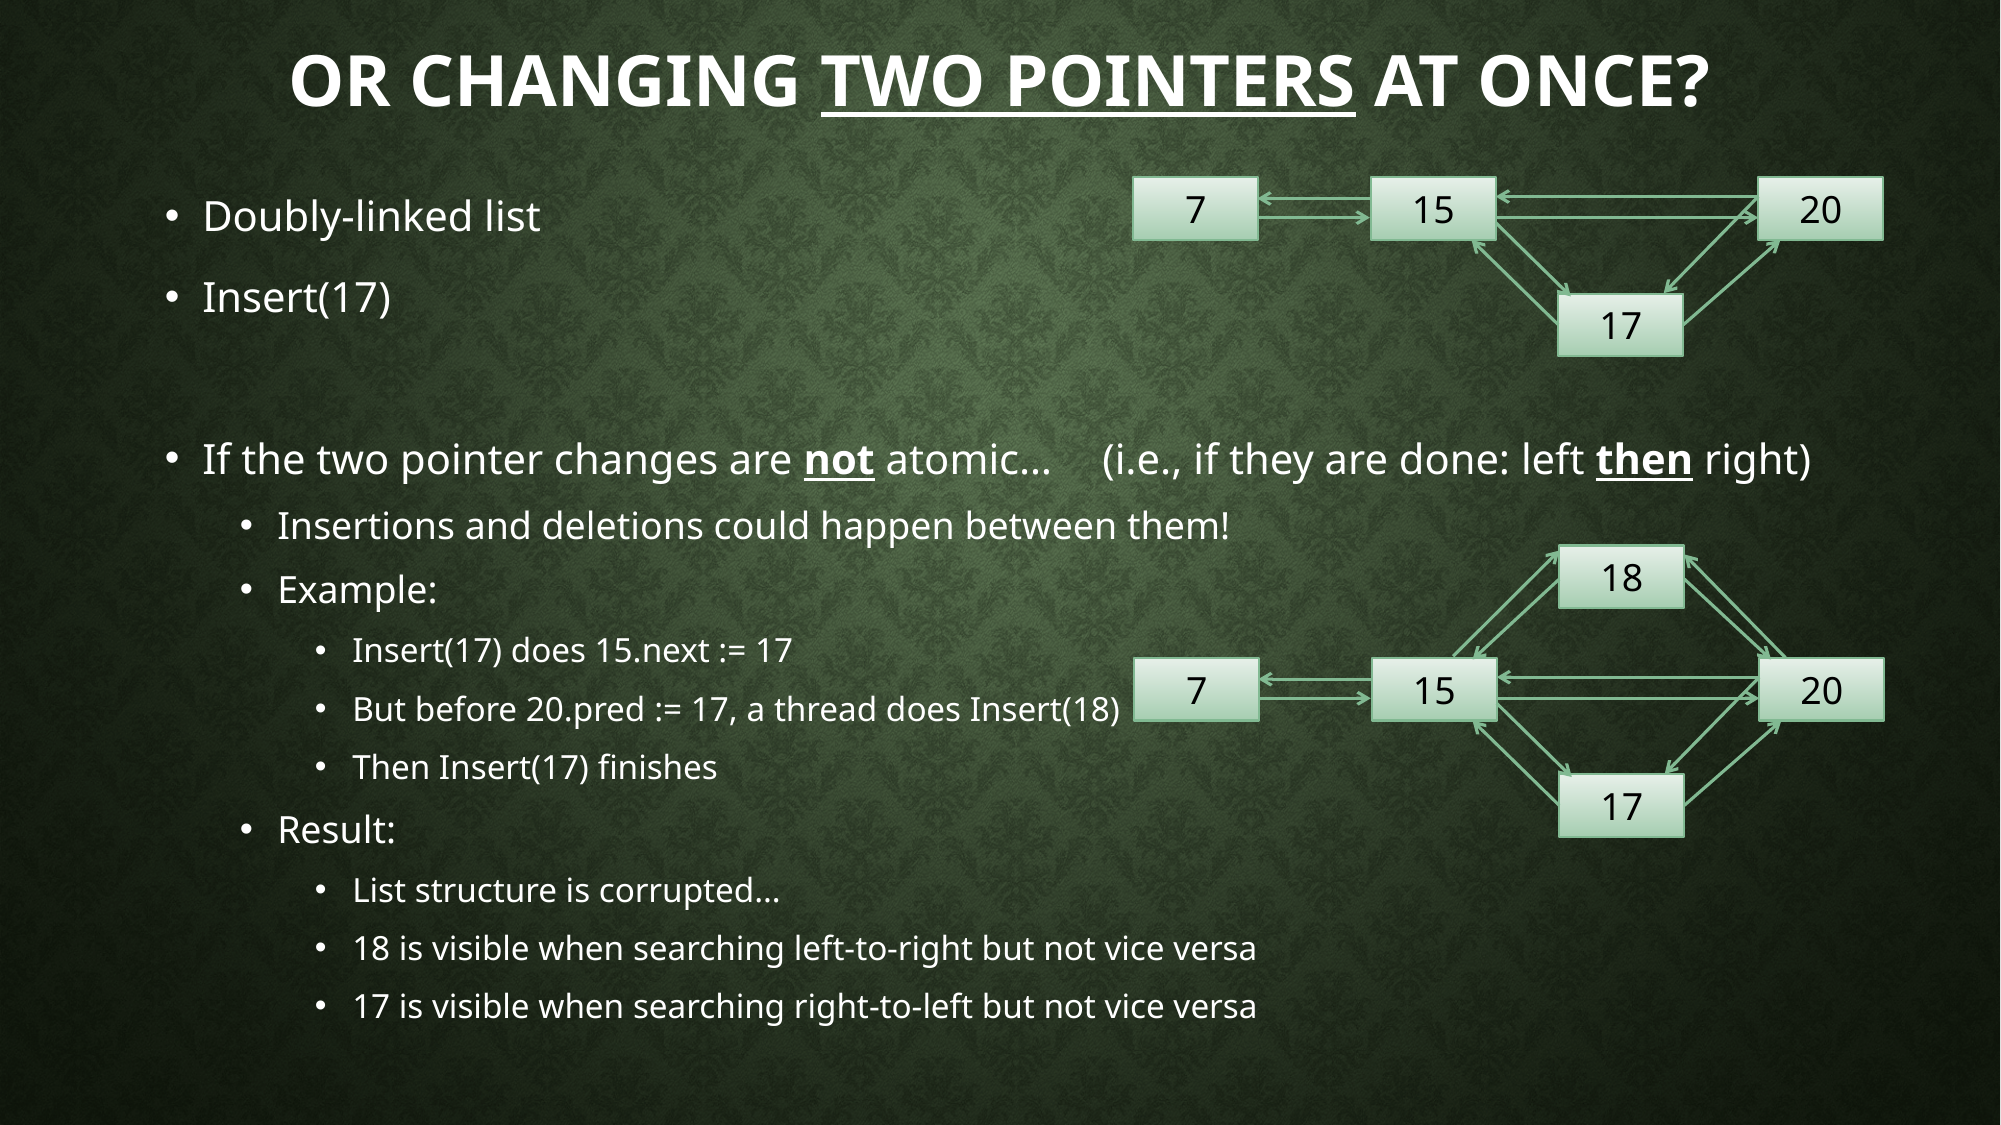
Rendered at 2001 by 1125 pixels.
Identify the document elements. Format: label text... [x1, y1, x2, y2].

text_box 17 [1557, 293, 1684, 357]
text_box 7 [1132, 176, 1259, 241]
text_box 20 [1757, 176, 1884, 241]
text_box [1683, 553, 1786, 659]
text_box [1472, 720, 1560, 806]
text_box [1682, 239, 1781, 326]
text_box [1664, 676, 1760, 775]
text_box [1496, 702, 1573, 778]
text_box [1683, 720, 1782, 806]
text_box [1471, 239, 1559, 326]
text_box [1663, 196, 1759, 294]
text_box 18 [1558, 544, 1685, 609]
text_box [1495, 222, 1572, 297]
text_box 15 [1371, 657, 1498, 722]
text_box 15 [1370, 176, 1497, 241]
text_box 20 [1759, 657, 1885, 722]
title Or changing two pointers at once? [149, 21, 1849, 147]
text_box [1452, 550, 1560, 657]
text_box 17 [1558, 773, 1685, 838]
list Doubly-linked list Insert(17) If the two pointer changes are not atomic… (i.e., if they are done: left then right) Insertions and deletions could happen between them! Example: Insert(17) does 15.next := 17 But before 20.pred := 17, a thread does Insert(18) Then Insert(17) finishes Result: List structure is corrupted… 18 is visible when searching left-to-right but not vice versa 17 is visible when searching right-to-left but not vice versa [149, 172, 1906, 1058]
text_box 7 [1133, 657, 1260, 722]
